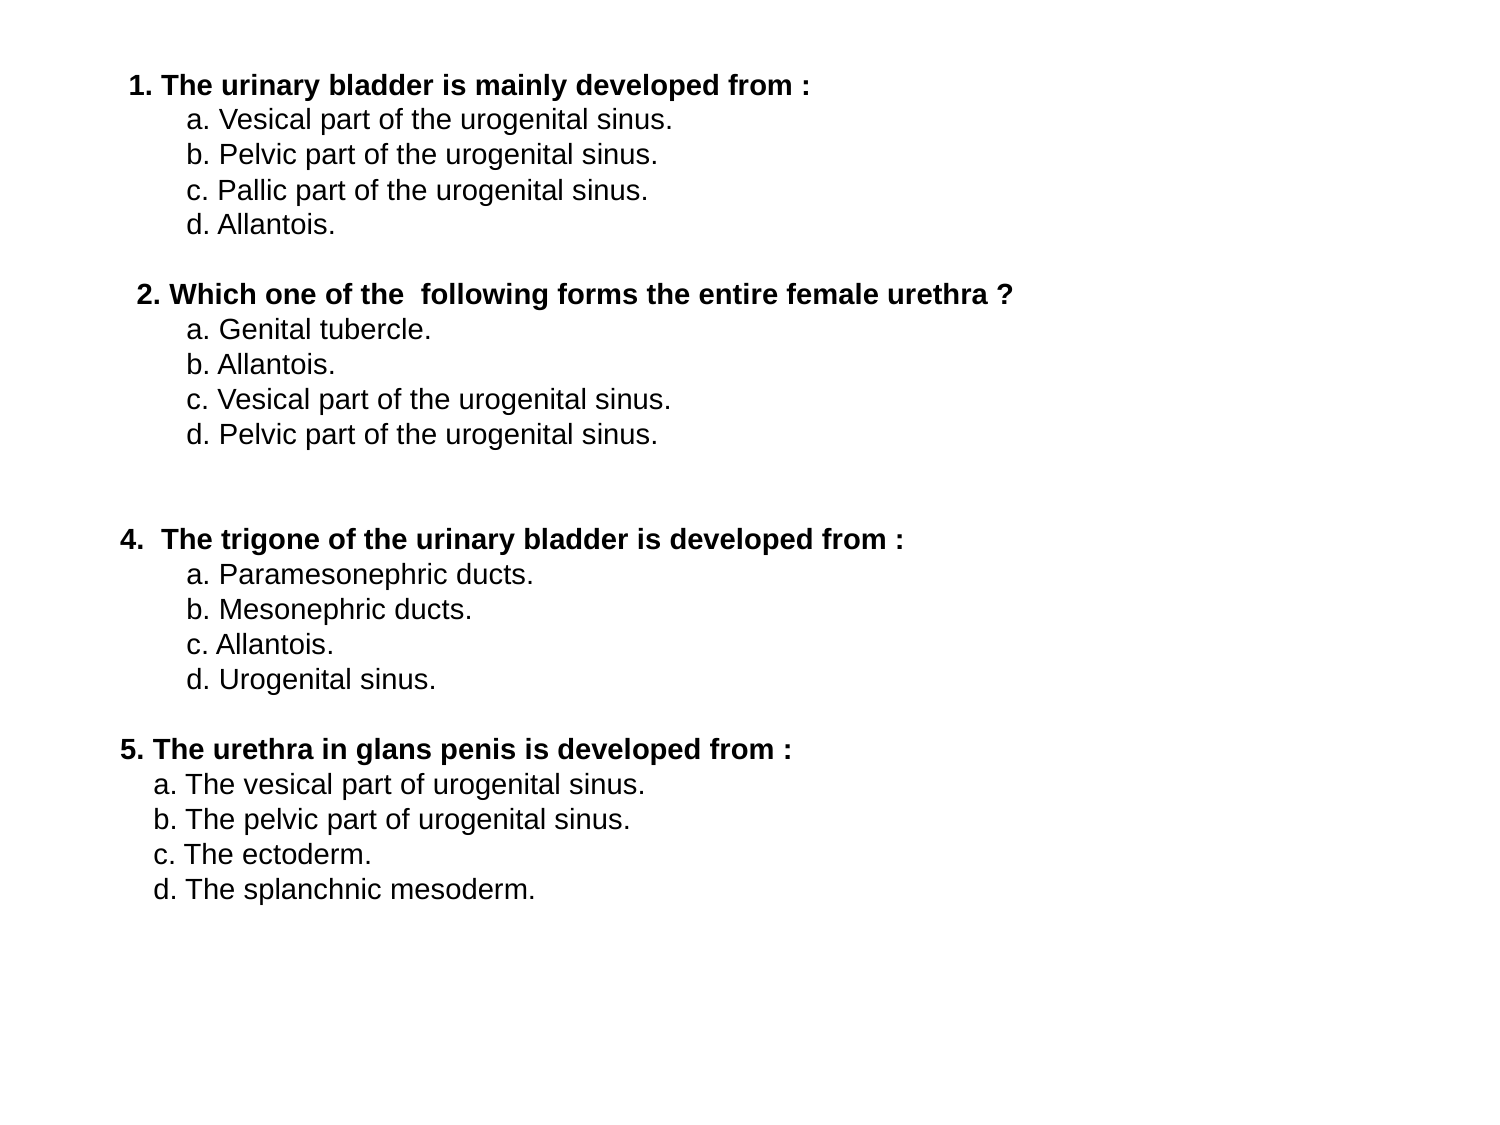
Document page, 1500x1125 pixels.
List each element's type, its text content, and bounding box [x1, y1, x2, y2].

text_box 1. The urinary bladder is mainly developed from : a. Vesical part of the urogenital sinus. b. Pelvic part of the urogenital sinus. c. Pallic part of the urogenital sinus. d. Allantois. 2. Which one of the following forms the entire female urethra ? a. Genital tubercle. b. Allantois. c. Vesical part of the urogenital sinus. d. Pelvic part of the urogenital sinus. 4. The trigone of the urinary bladder is developed from : a. Paramesonephric ducts. b. Mesonephric ducts. c. Allantois. d. Urogenital sinus. 5. The urethra in glans penis is developed from : a. The vesical part of urogenital sinus. b. The pelvic part of urogenital sinus. c. The ectoderm. d. The splanchnic mesoderm. [105, 58, 1407, 913]
